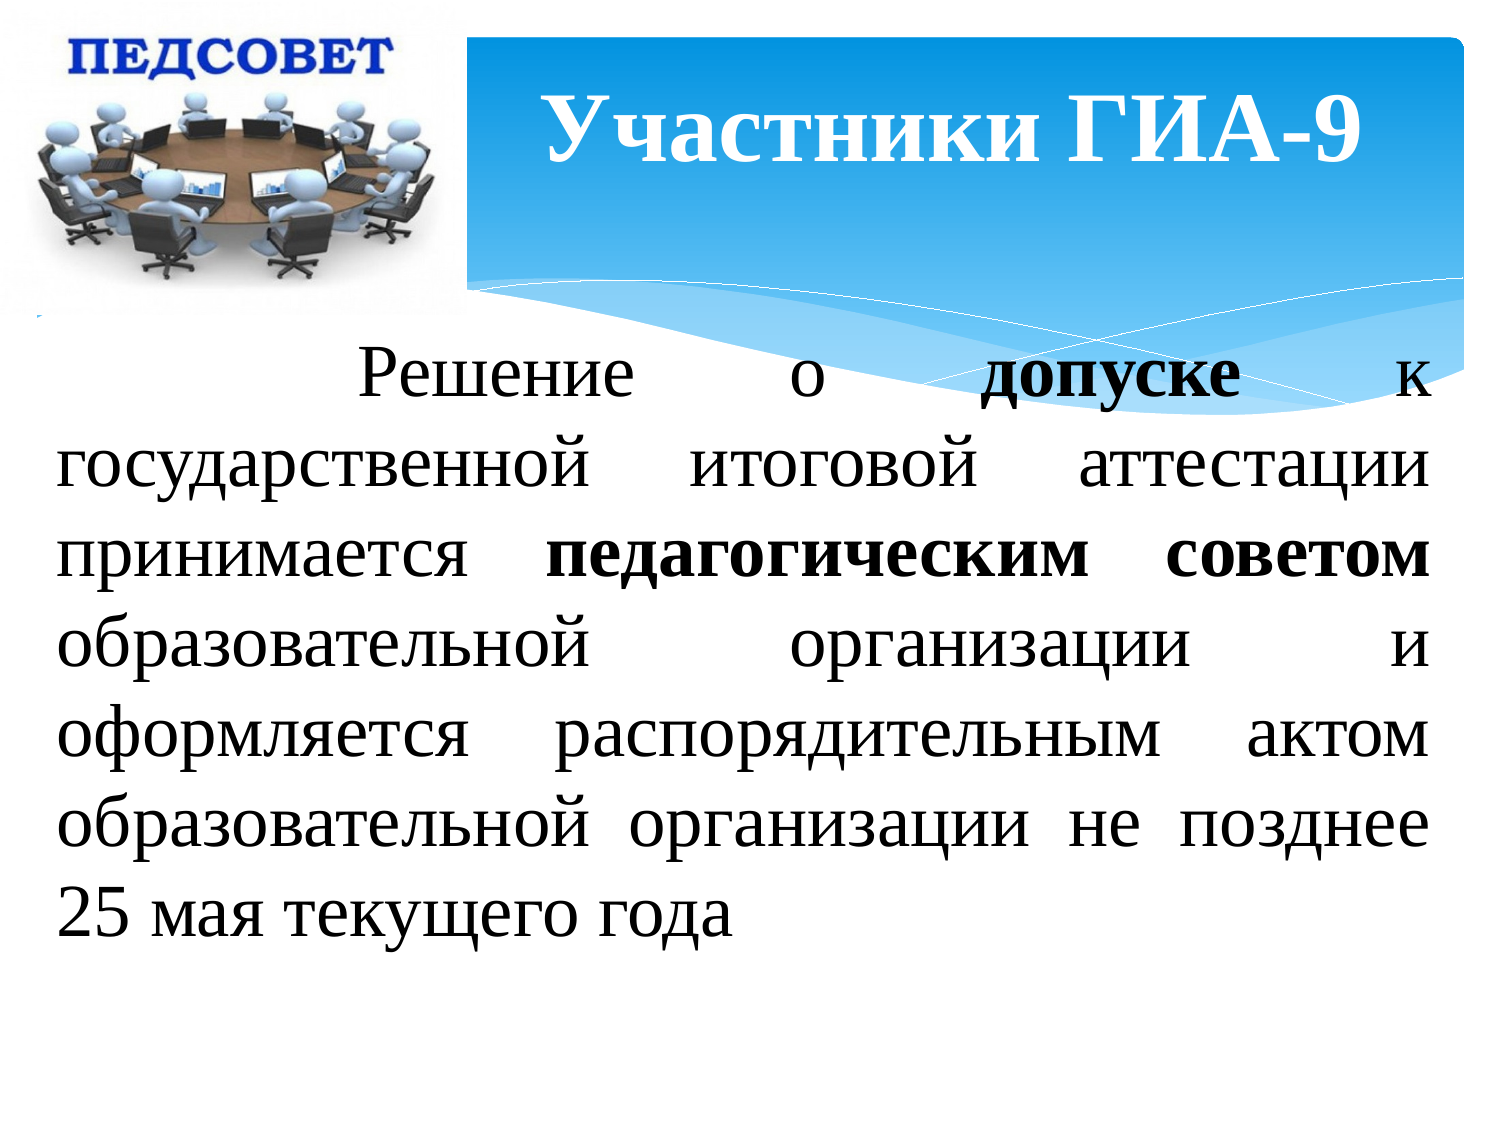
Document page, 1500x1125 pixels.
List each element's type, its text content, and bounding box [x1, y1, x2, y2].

list Решение о допуске к государственной итоговой аттестации принимается педагогическим советом образовательной организации и оформляется распорядительным актом образовательной организации не позднее 25 мая текущего года [41, 314, 1447, 1005]
title Участники ГИА-9 [478, 19, 1425, 225]
picture [0, 2, 467, 315]
